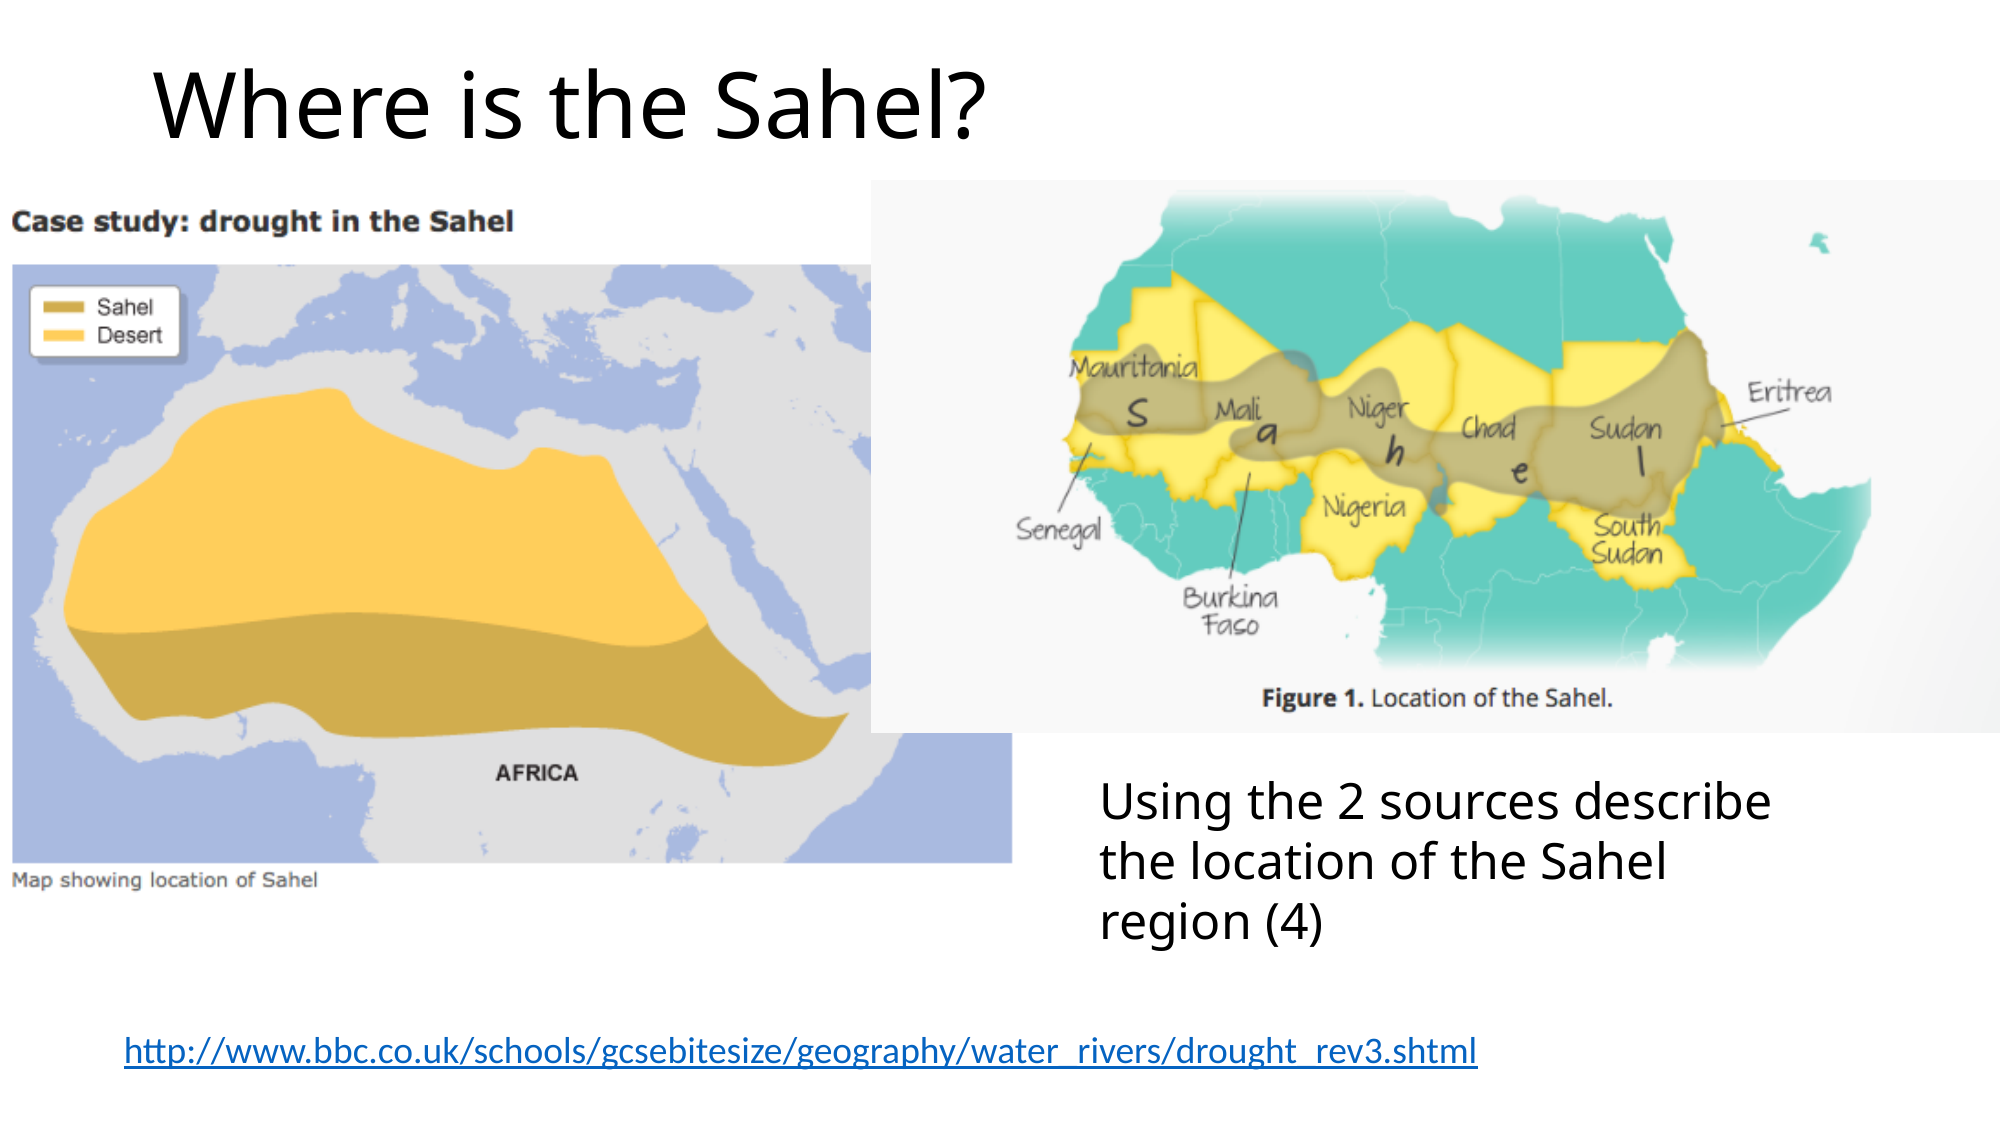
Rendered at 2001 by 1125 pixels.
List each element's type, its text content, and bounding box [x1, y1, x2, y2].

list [0, 199, 1029, 913]
text_box http://www.bbc.co.uk/schools/gcsebitesize/geography/water_rivers/drought_rev3.shtml [108, 1018, 1759, 1079]
title Where is the Sahel? [137, 0, 1863, 199]
text_box Using the 2 sources describe the location of the Sahel region (4) [1084, 762, 1840, 957]
picture [871, 180, 2000, 733]
